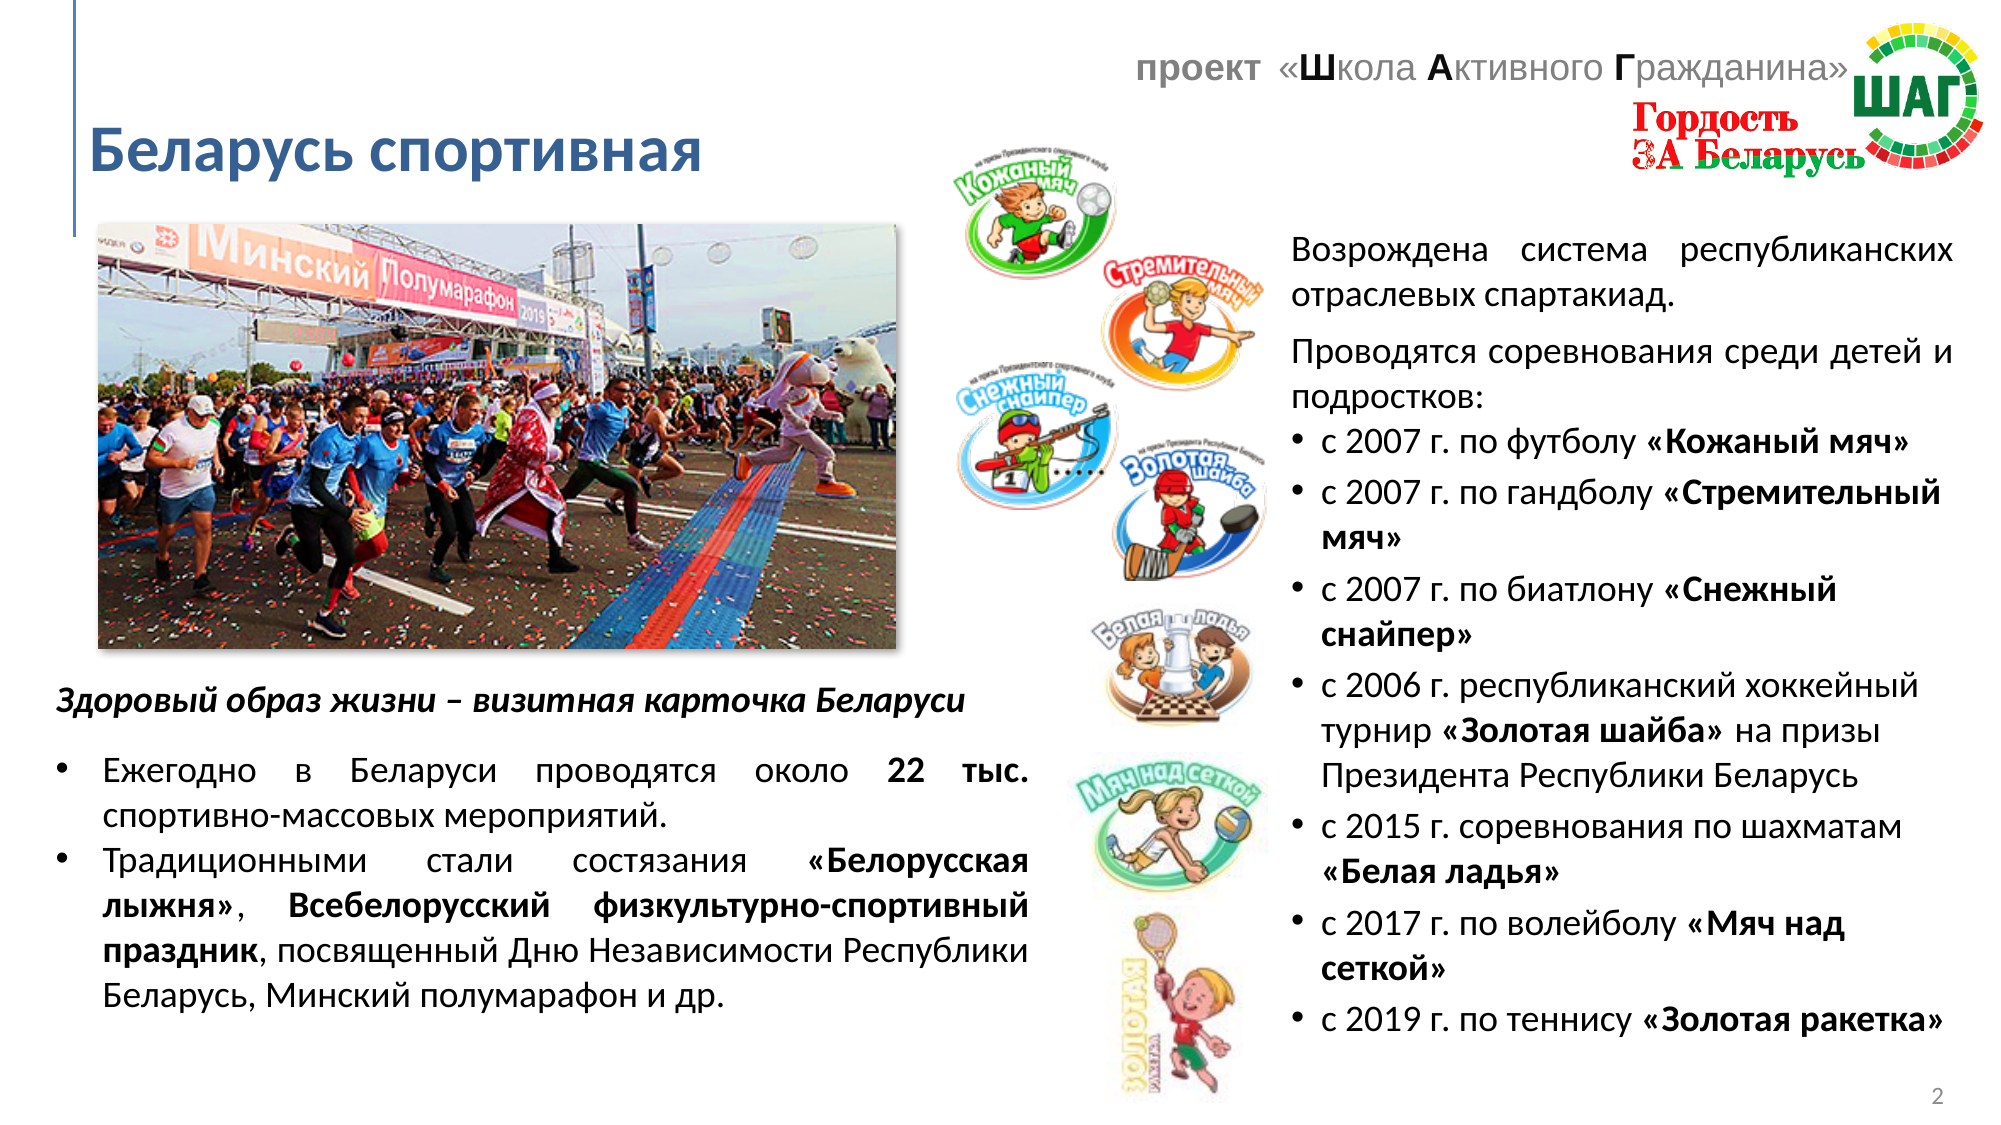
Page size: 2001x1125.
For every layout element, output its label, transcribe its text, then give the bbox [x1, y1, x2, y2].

picture [1107, 905, 1244, 1103]
text_box Здоровый образ жизни – визитная карточка Беларуси Ежегодно в Беларуси проводятся около 22 тыс. спортивно-массовых мероприятий. Традиционными стали состязания «Белорусская лыжня», Всебелорусский физкультурно-спортивный праздник, посвященный Дню Независимости Республики Беларусь, Минский полумарафон и др. [40, 667, 1045, 1022]
picture [98, 224, 896, 649]
picture [1641, 21, 1985, 179]
text_box Возрождена система республиканских отраслевых спартакиад. Проводятся соревнования среди детей и подростков: с 2007 г. по футболу «Кожаный мяч» с 2007 г. по гандболу «Стремительный мяч» с 2007 г. по биатлону «Снежный снайпер» с 2006 г. республиканский хоккейный турнир «Золотая шайба» на призы Президента Республики Беларусь с 2015 г. соревнования по шахматам «Белая ладья» с 2017 г. по волейболу «Мяч над сеткой» с 2019 г. по теннису «Золотая ракетка» [1276, 216, 1969, 1047]
picture [1086, 603, 1256, 732]
picture [1067, 752, 1268, 900]
text_box Беларусь спортивная [76, 70, 1641, 230]
slide_number 2 [1606, 1069, 1960, 1119]
picture [953, 145, 1268, 582]
